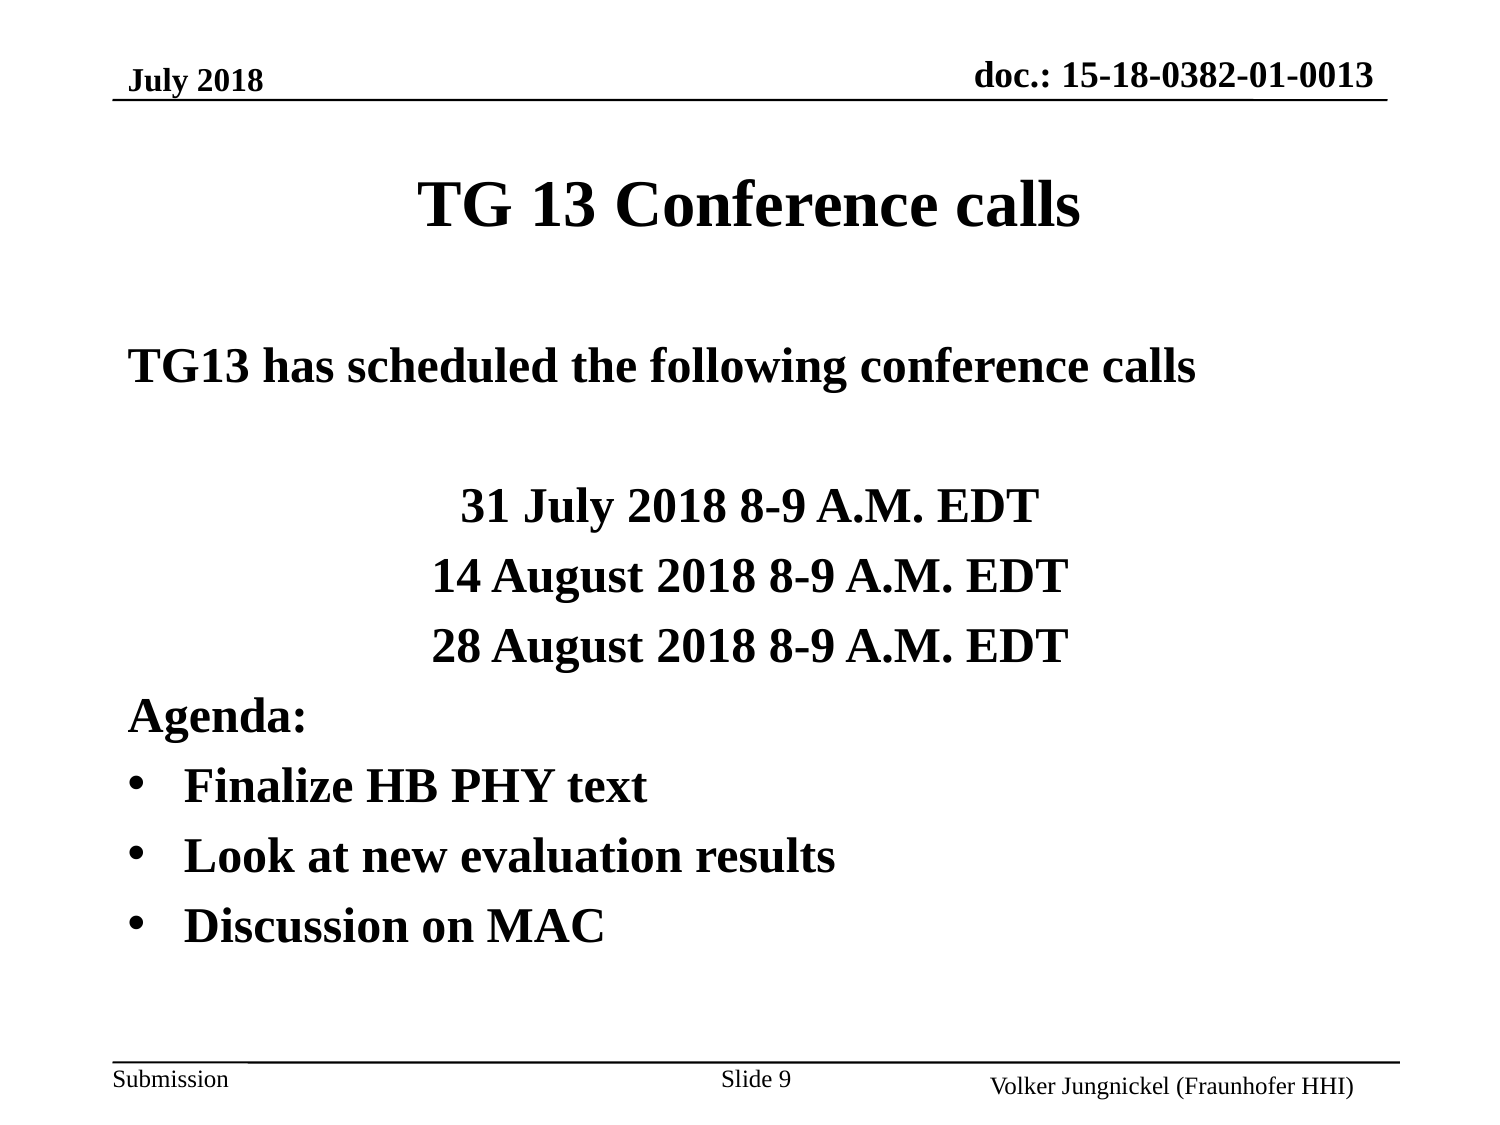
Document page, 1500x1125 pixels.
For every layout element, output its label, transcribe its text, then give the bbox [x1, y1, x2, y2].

footer Volker Jungnickel (Fraunhofer HHI) [975, 1062, 1402, 1100]
title TG 13 Conference calls [112, 112, 1388, 288]
slide_number Slide 9 [711, 1061, 801, 1093]
text_box July 2018 [112, 50, 425, 147]
list TG13 has scheduled the following conference calls 31 July 2018 8-9 A.M. EDT 14 August 2018 8-9 A.M. EDT 28 August 2018 8-9 A.M. EDT Agenda: Finalize HB PHY text Look at new evaluation results Discussion on MAC [112, 324, 1388, 1000]
